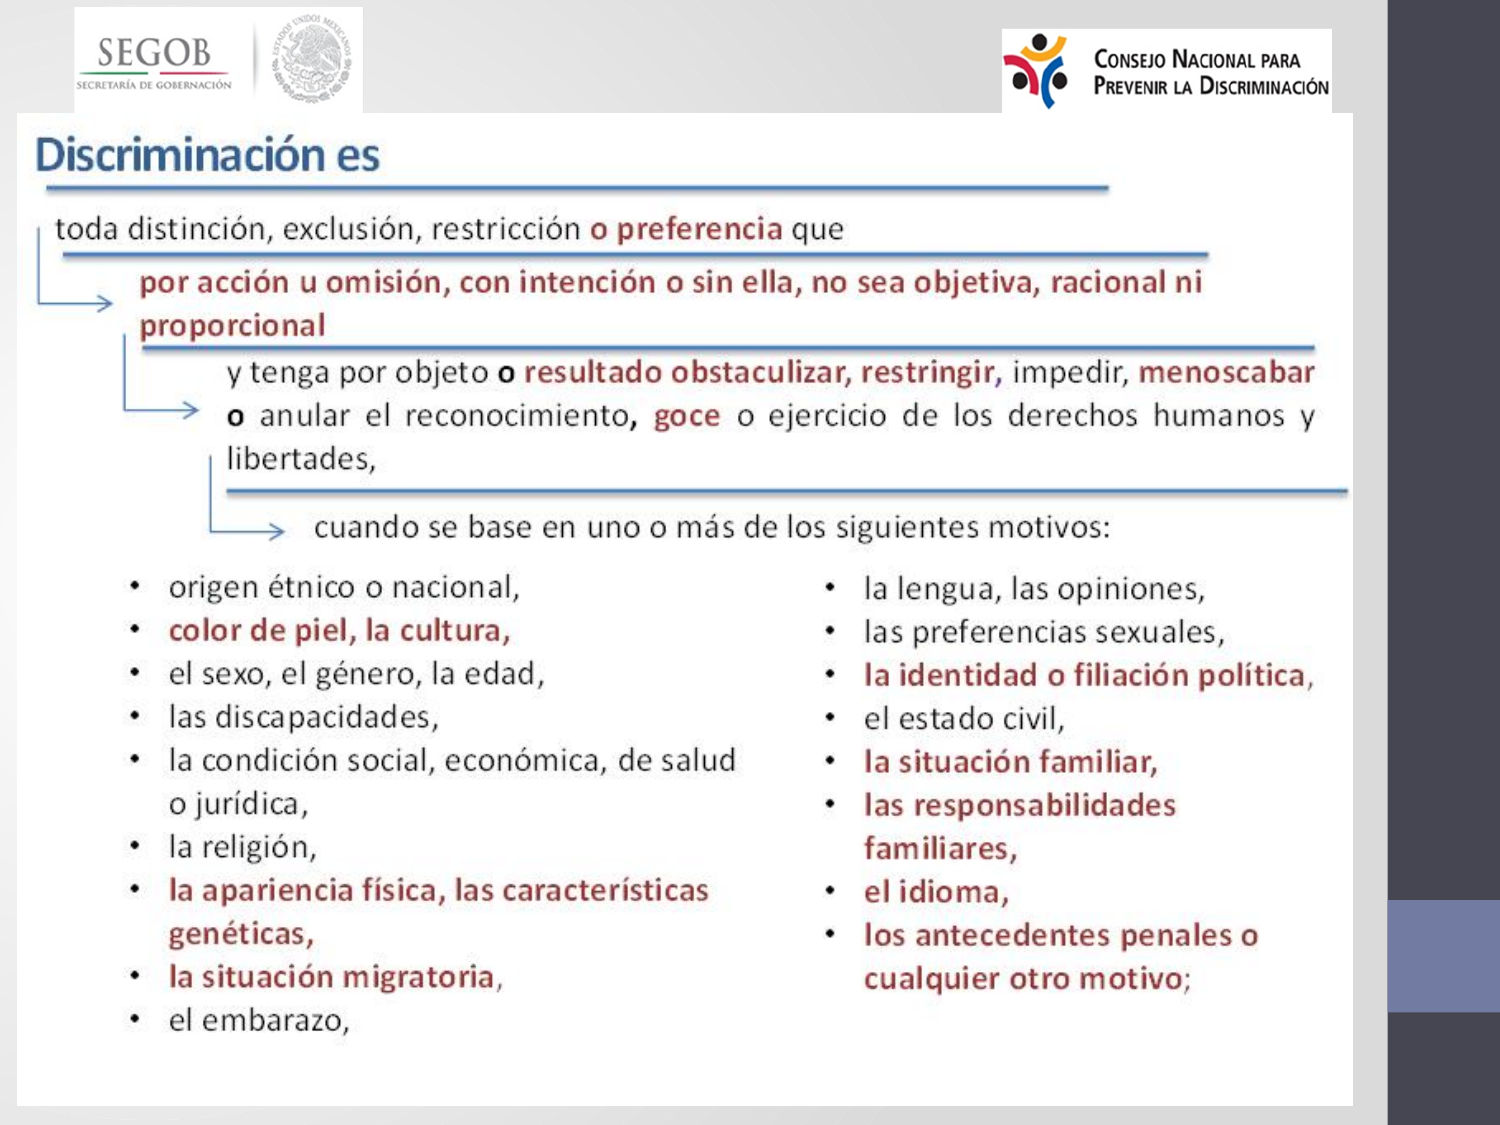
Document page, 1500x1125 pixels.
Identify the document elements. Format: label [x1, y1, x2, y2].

picture [17, 7, 1353, 1107]
